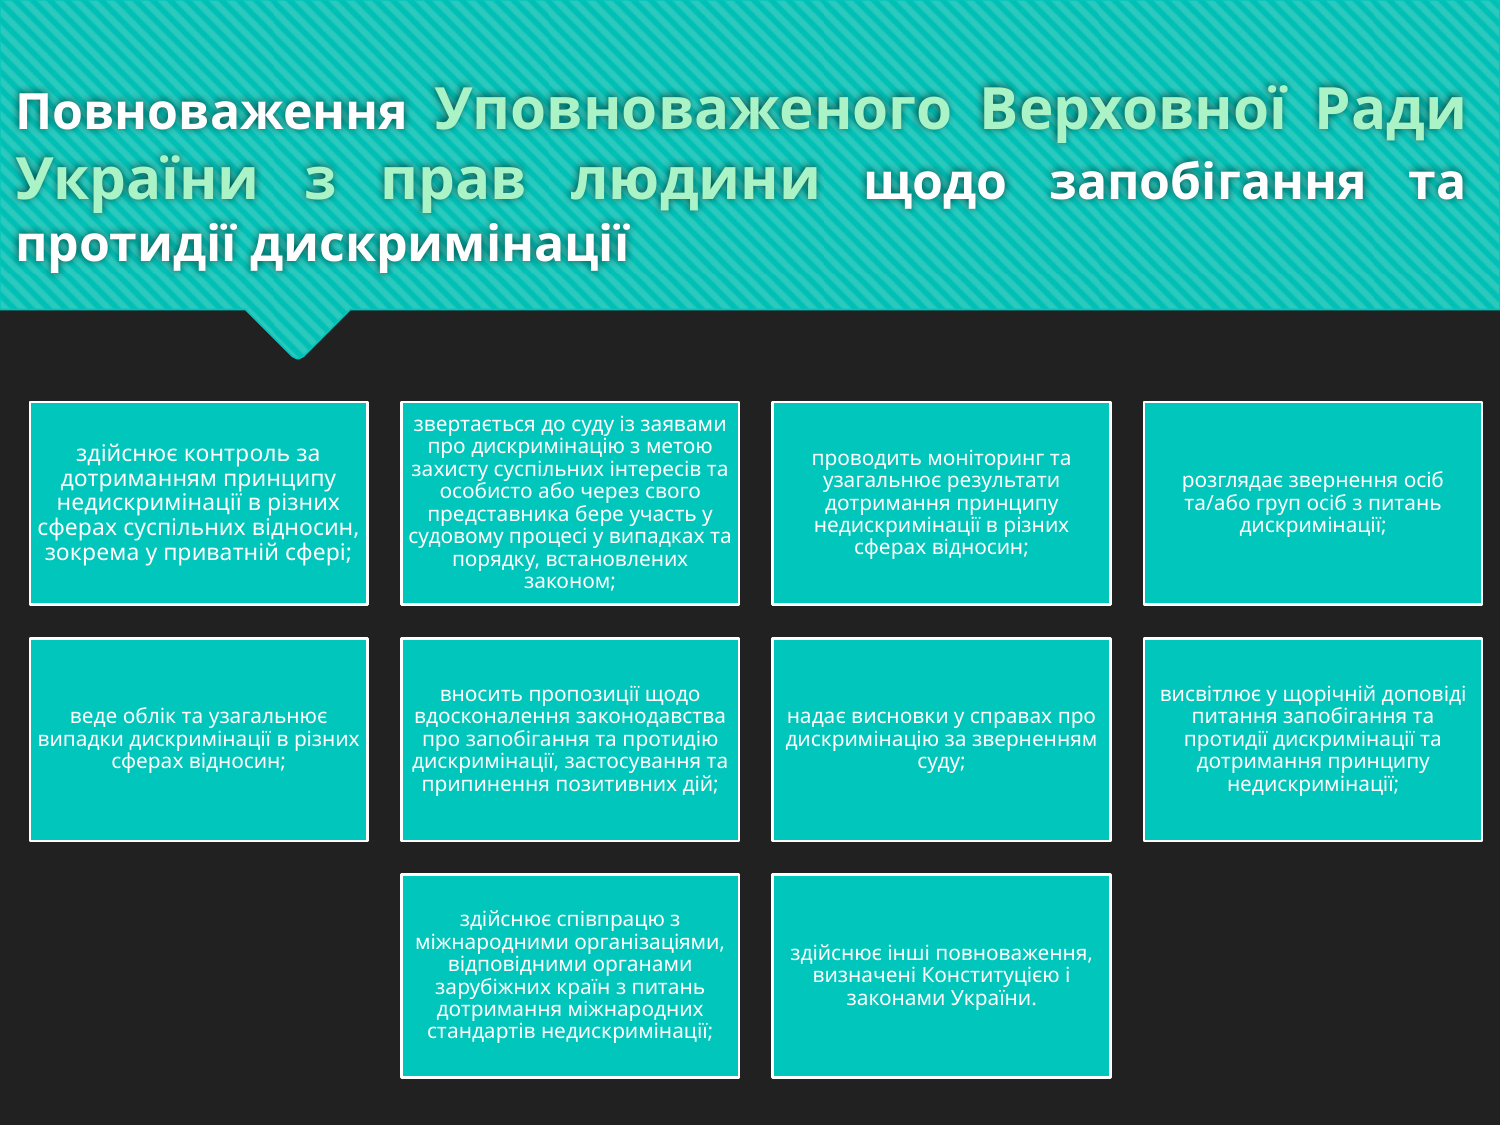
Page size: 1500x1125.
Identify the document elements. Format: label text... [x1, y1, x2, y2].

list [29, 337, 1483, 1125]
title Повноваження Уповноваженого Верховної Ради України з прав людини щодо запобігання та протидії дискримінації [0, 0, 1483, 279]
